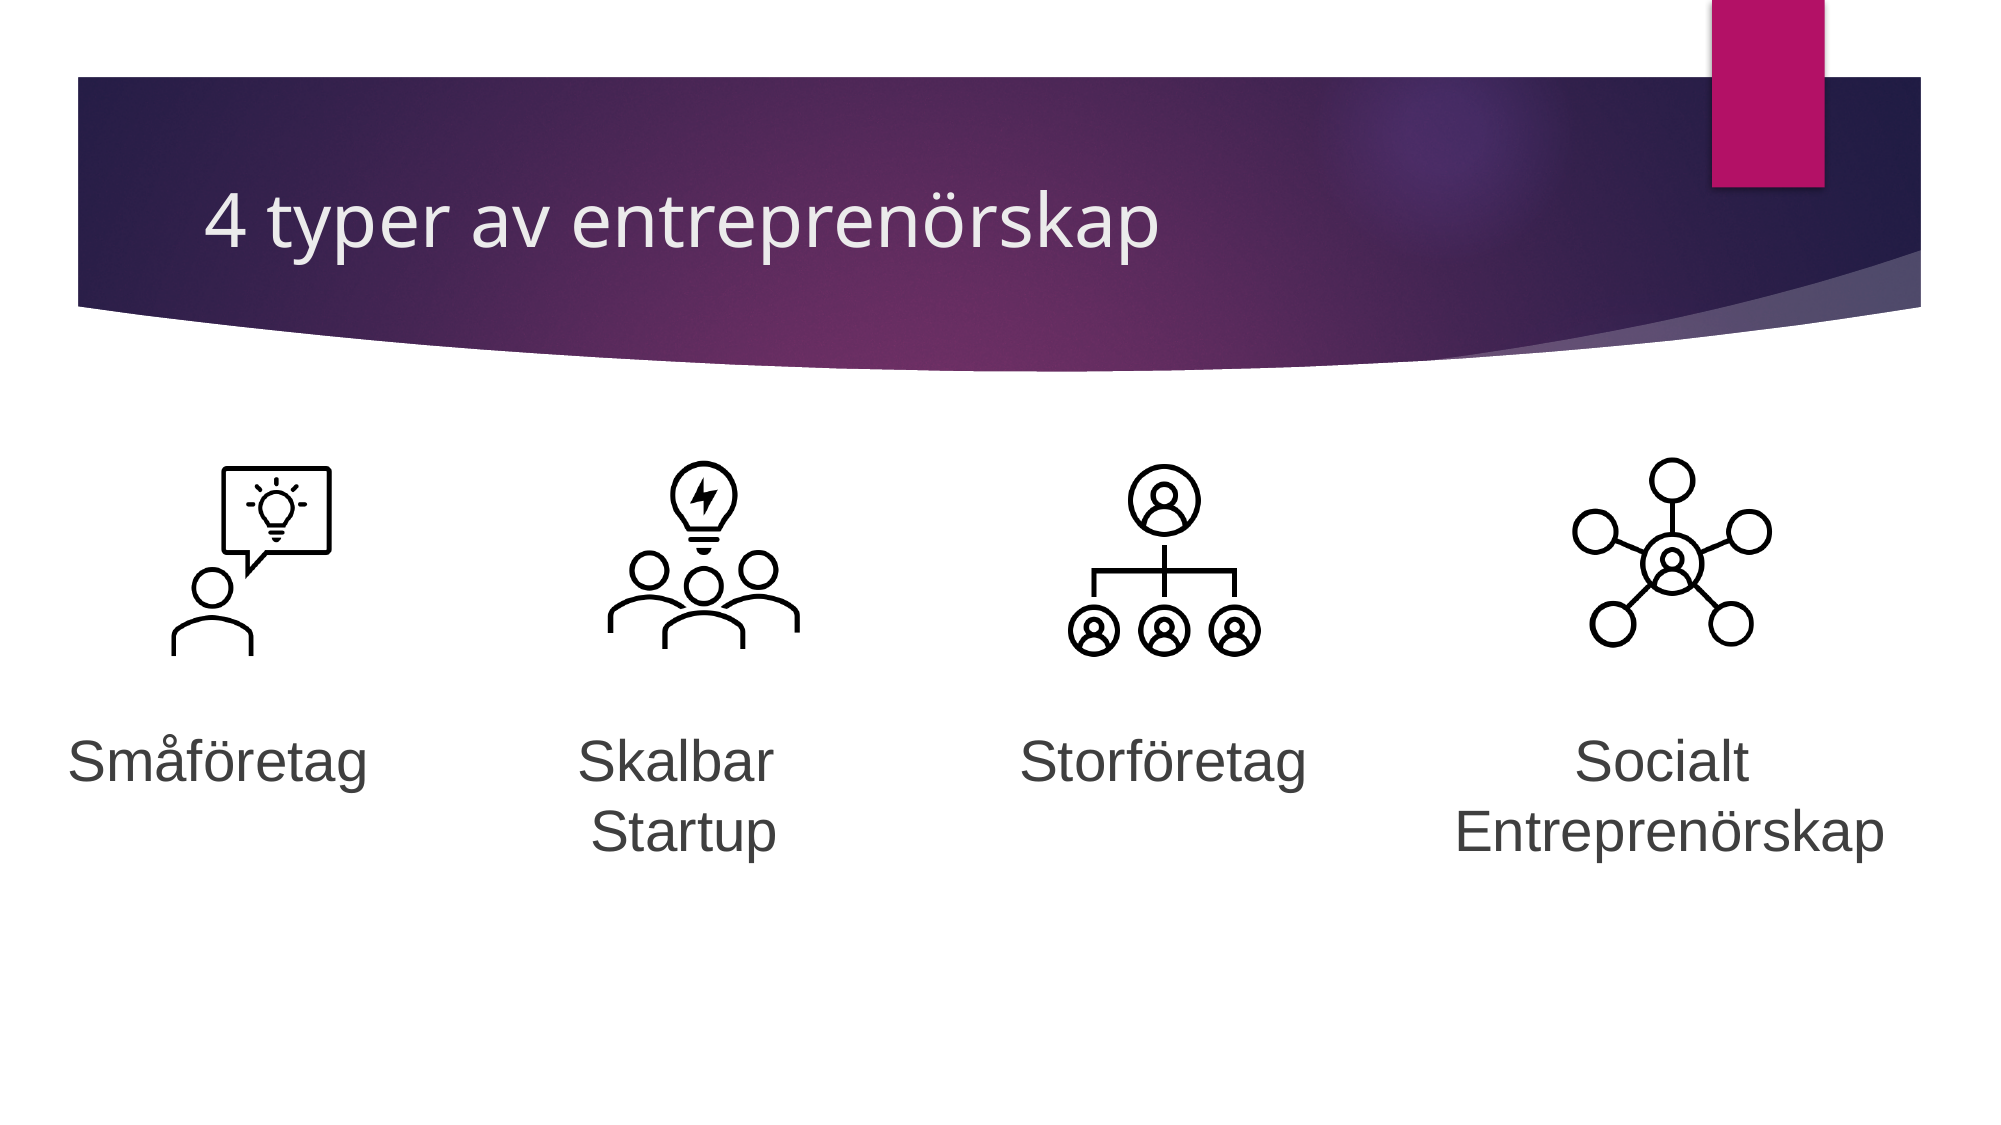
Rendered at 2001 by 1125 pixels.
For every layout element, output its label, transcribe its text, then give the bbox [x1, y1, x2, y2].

text_box Socialt Entreprenörskap [1340, 715, 2000, 938]
list Skalbar Startup [445, 715, 917, 938]
text_box Storföretag [917, 715, 1340, 938]
picture [1039, 435, 1289, 685]
picture [79, 78, 1920, 371]
picture [1549, 429, 1795, 676]
title 4 typer av entreprenörskap [189, 159, 1627, 276]
picture [577, 431, 828, 681]
picture [135, 444, 367, 676]
text_box Småföretag [8, 715, 445, 938]
